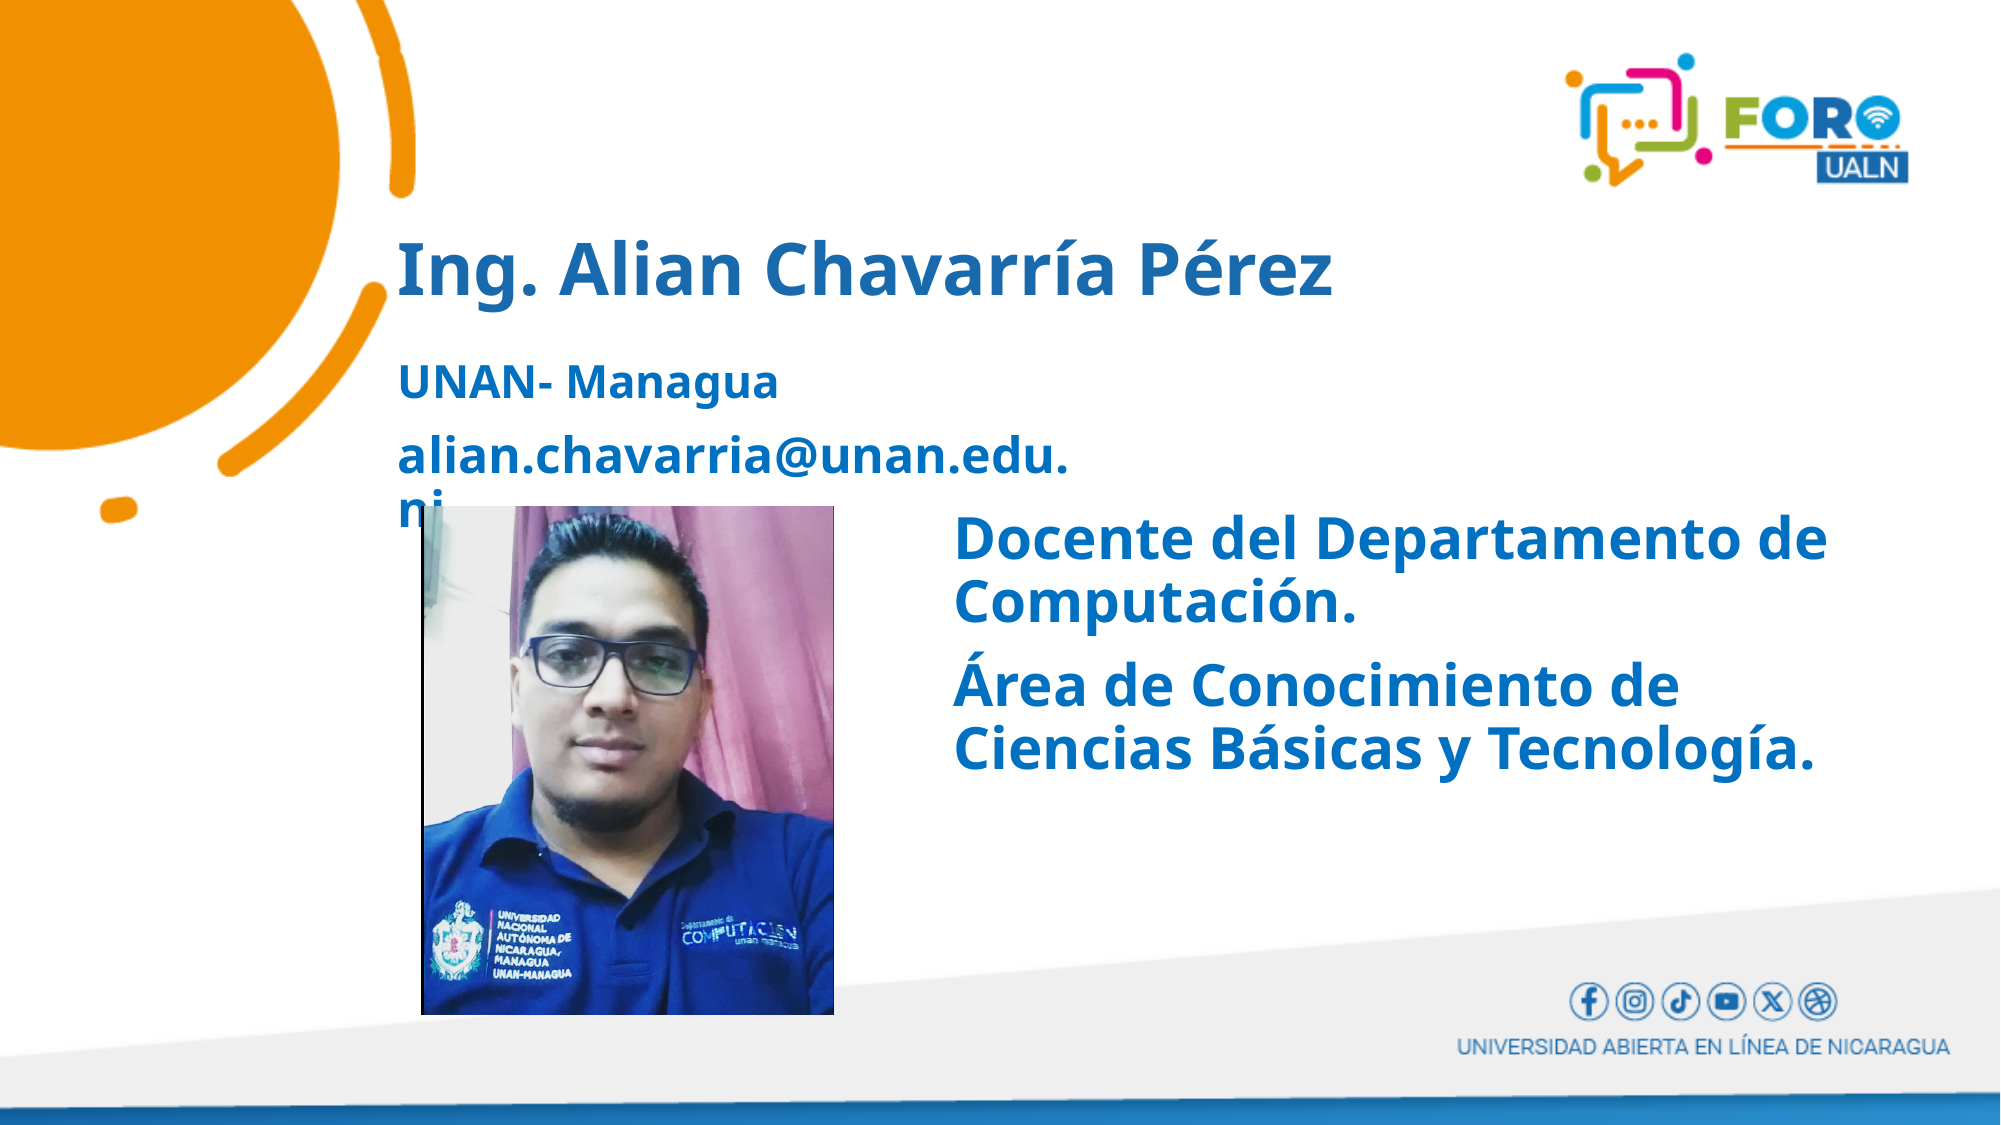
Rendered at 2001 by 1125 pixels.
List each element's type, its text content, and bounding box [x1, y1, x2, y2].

title Ing. Alian Chavarría Pérez [382, 201, 1544, 343]
list UNAN- Managua [382, 351, 1022, 422]
list Docente del Departamento de Computación. Área de Conocimiento de Ciencias Básicas y Tecnología. [938, 501, 1912, 910]
list alian.chavarria@unan.edu.ni [382, 422, 1096, 494]
picture [0, 0, 2001, 1125]
